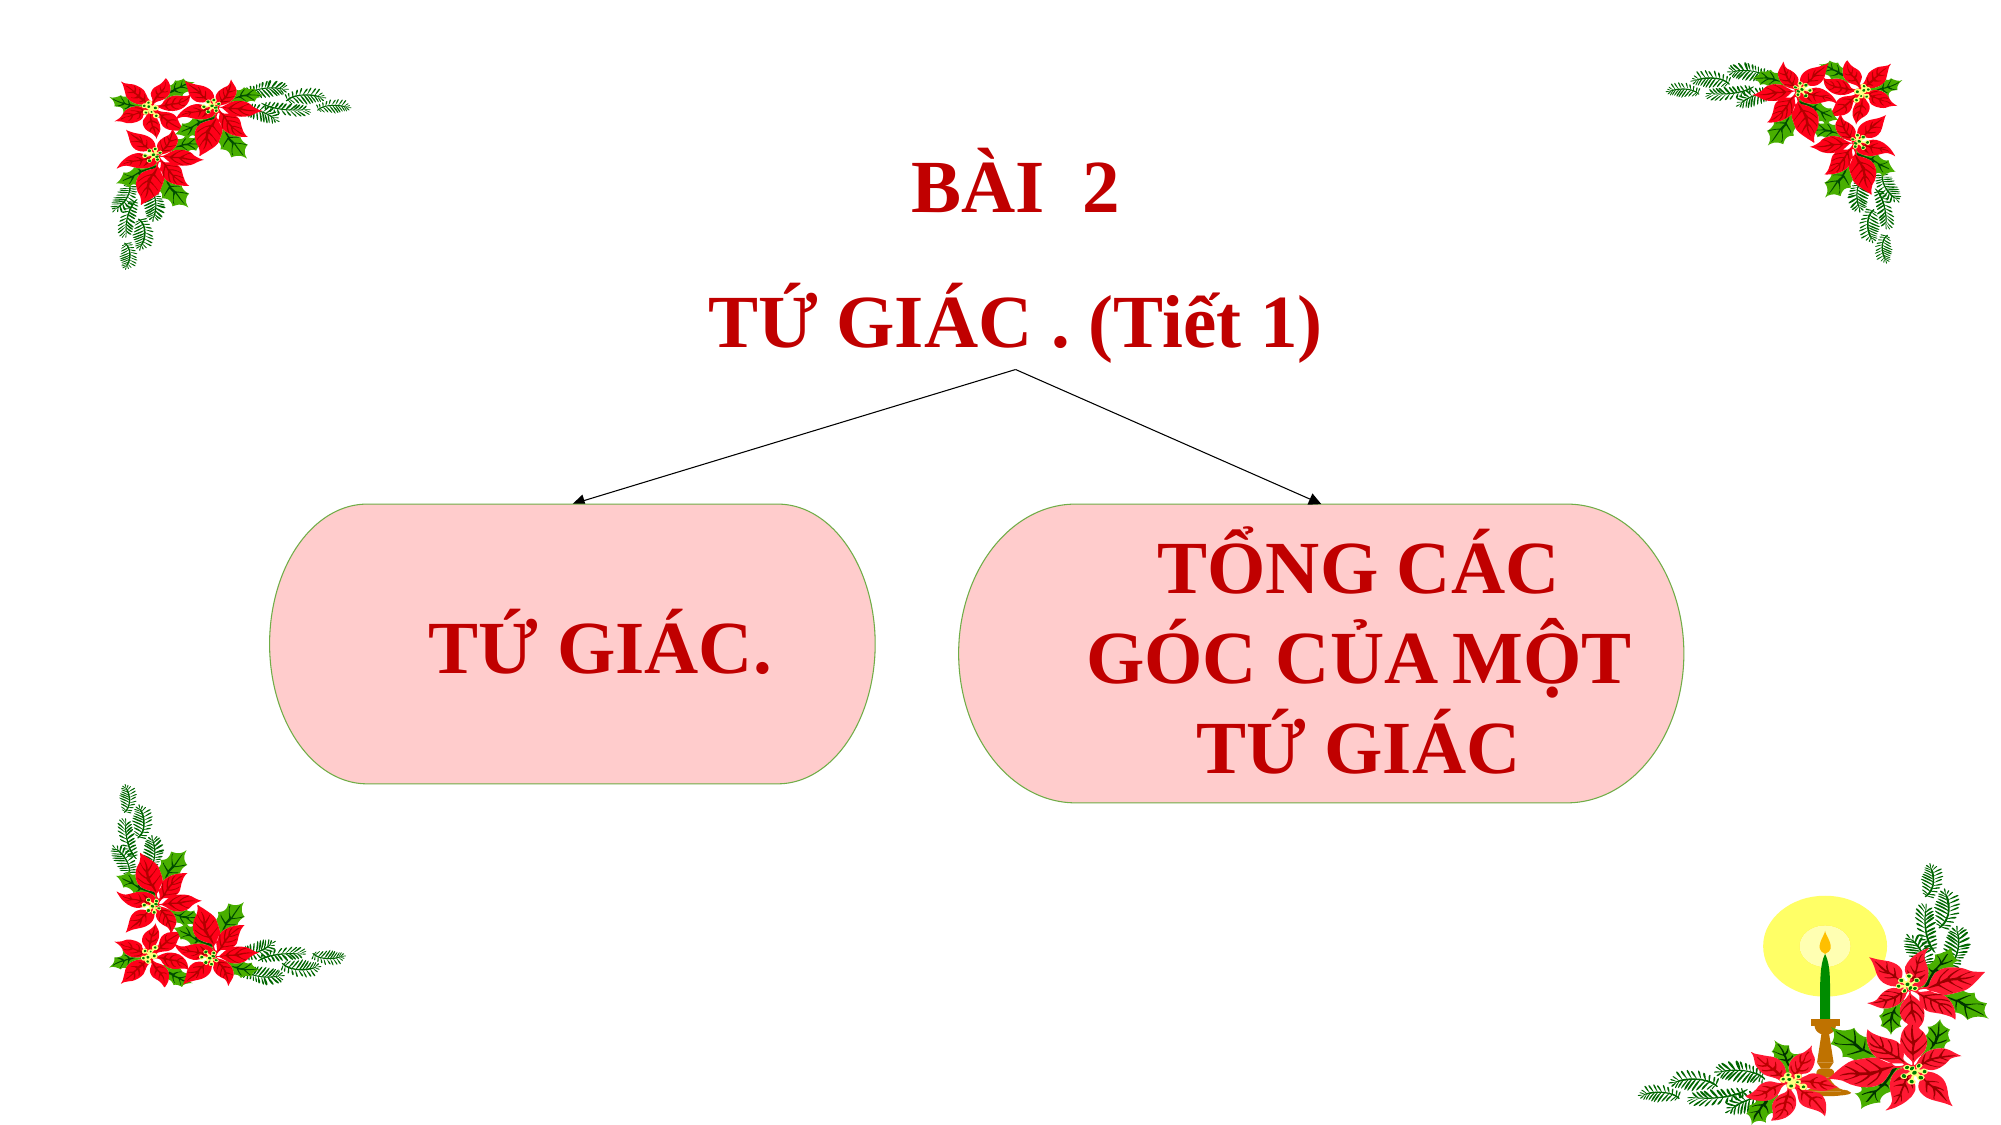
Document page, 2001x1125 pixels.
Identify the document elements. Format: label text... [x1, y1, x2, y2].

picture [134, 52, 327, 296]
text_box TỔNG CÁC GÓC CỦA MỘT TỨ GIÁC [958, 503, 1685, 804]
text_box TỨ GIÁC. [269, 503, 876, 785]
text_box BÀI 2 TỨ GIÁC . (Tiết 1) [197, 84, 1835, 370]
picture [125, 767, 330, 1005]
picture [1681, 43, 1886, 281]
picture [1637, 862, 1989, 1125]
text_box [1015, 356, 1322, 505]
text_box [572, 356, 1015, 505]
